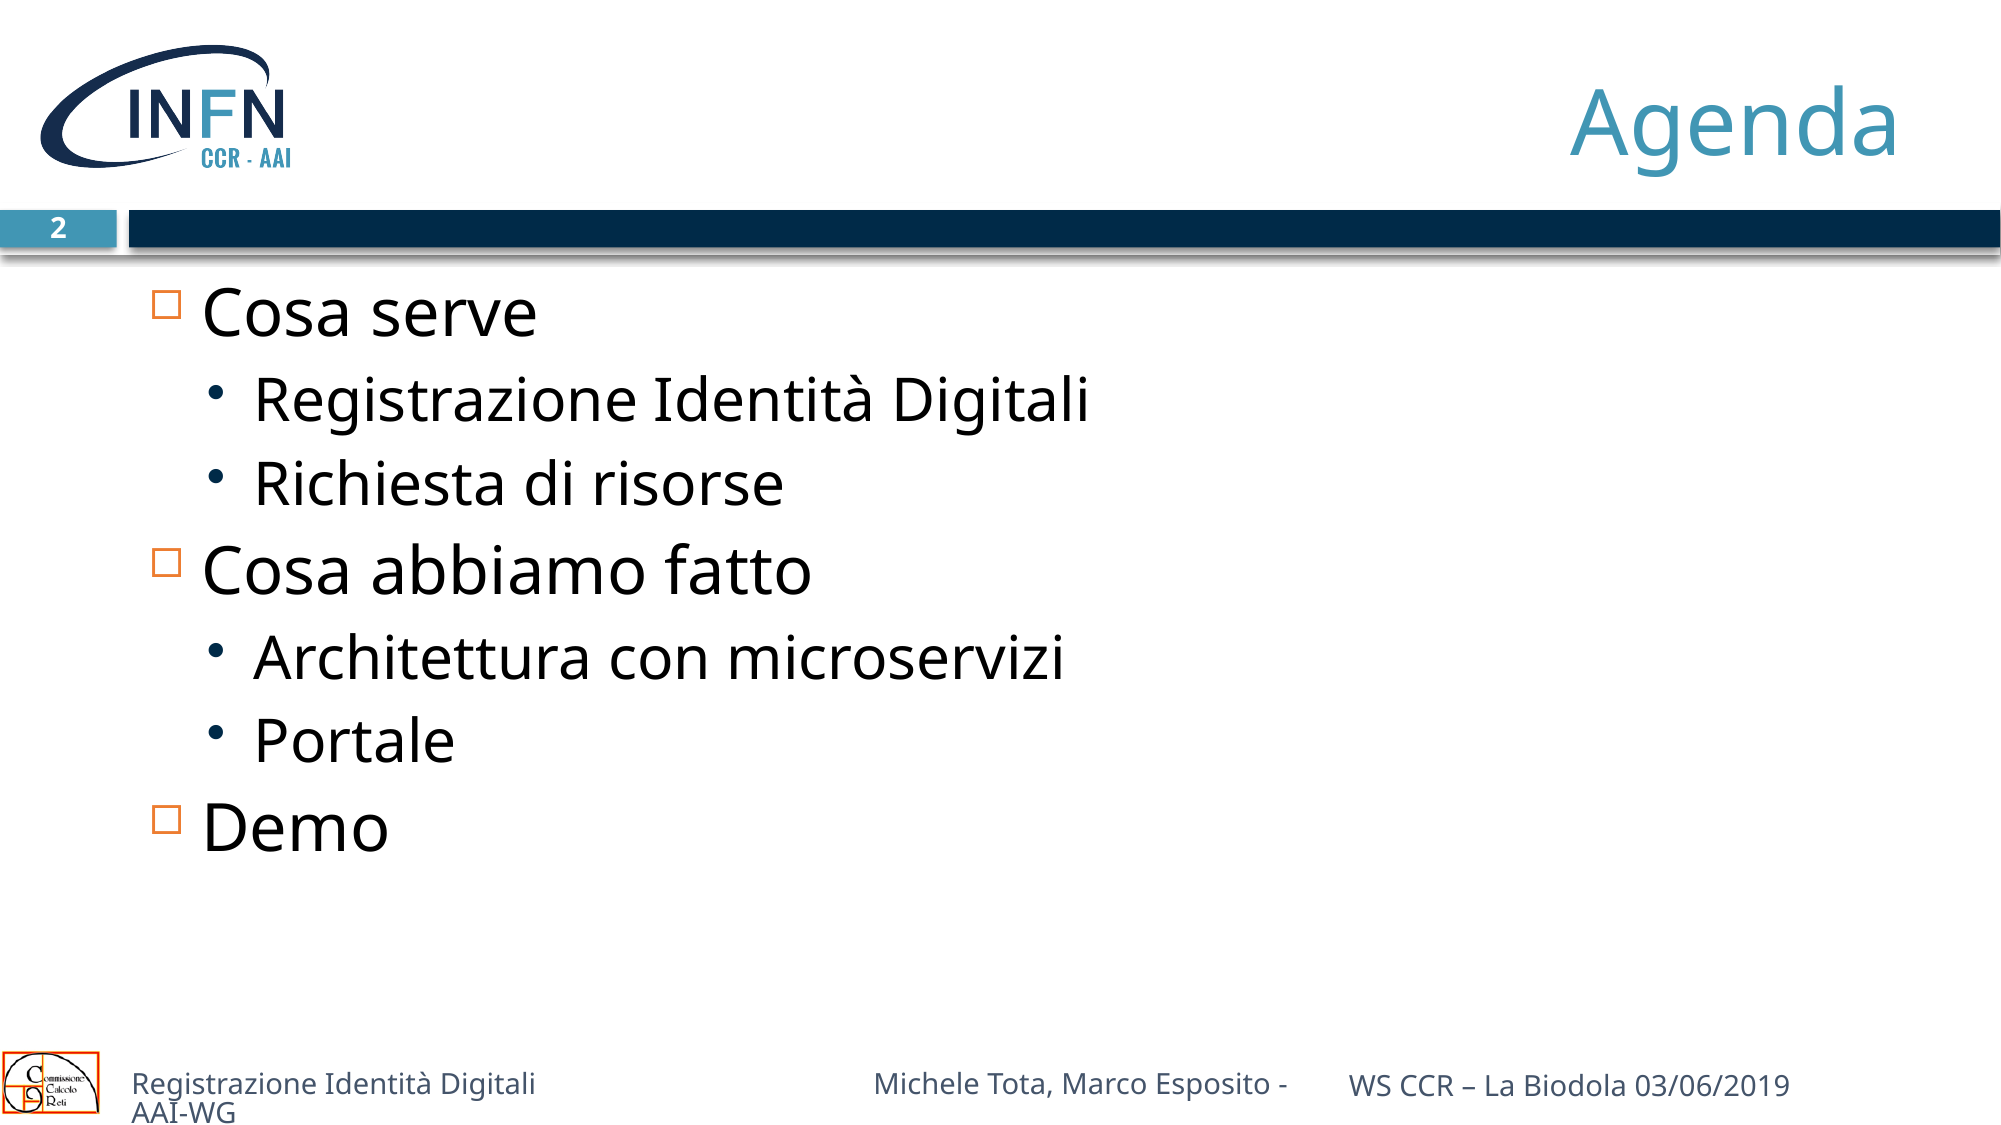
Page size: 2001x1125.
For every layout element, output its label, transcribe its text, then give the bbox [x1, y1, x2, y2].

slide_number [1333, 1054, 1918, 1115]
picture [12, 38, 343, 188]
slide_number 2 [0, 208, 117, 249]
picture [0, 1049, 101, 1115]
title Agenda [413, 37, 1918, 200]
footer Registrazione Identità Digitali Michele Tota, Marco Esposito - AAI-WG [116, 1054, 1320, 1115]
list Cosa serve Registrazione Identità Digitali Richiesta di risorse Cosa abbiamo fatto Architettura con microservizi Portale Demo [133, 262, 1918, 1000]
